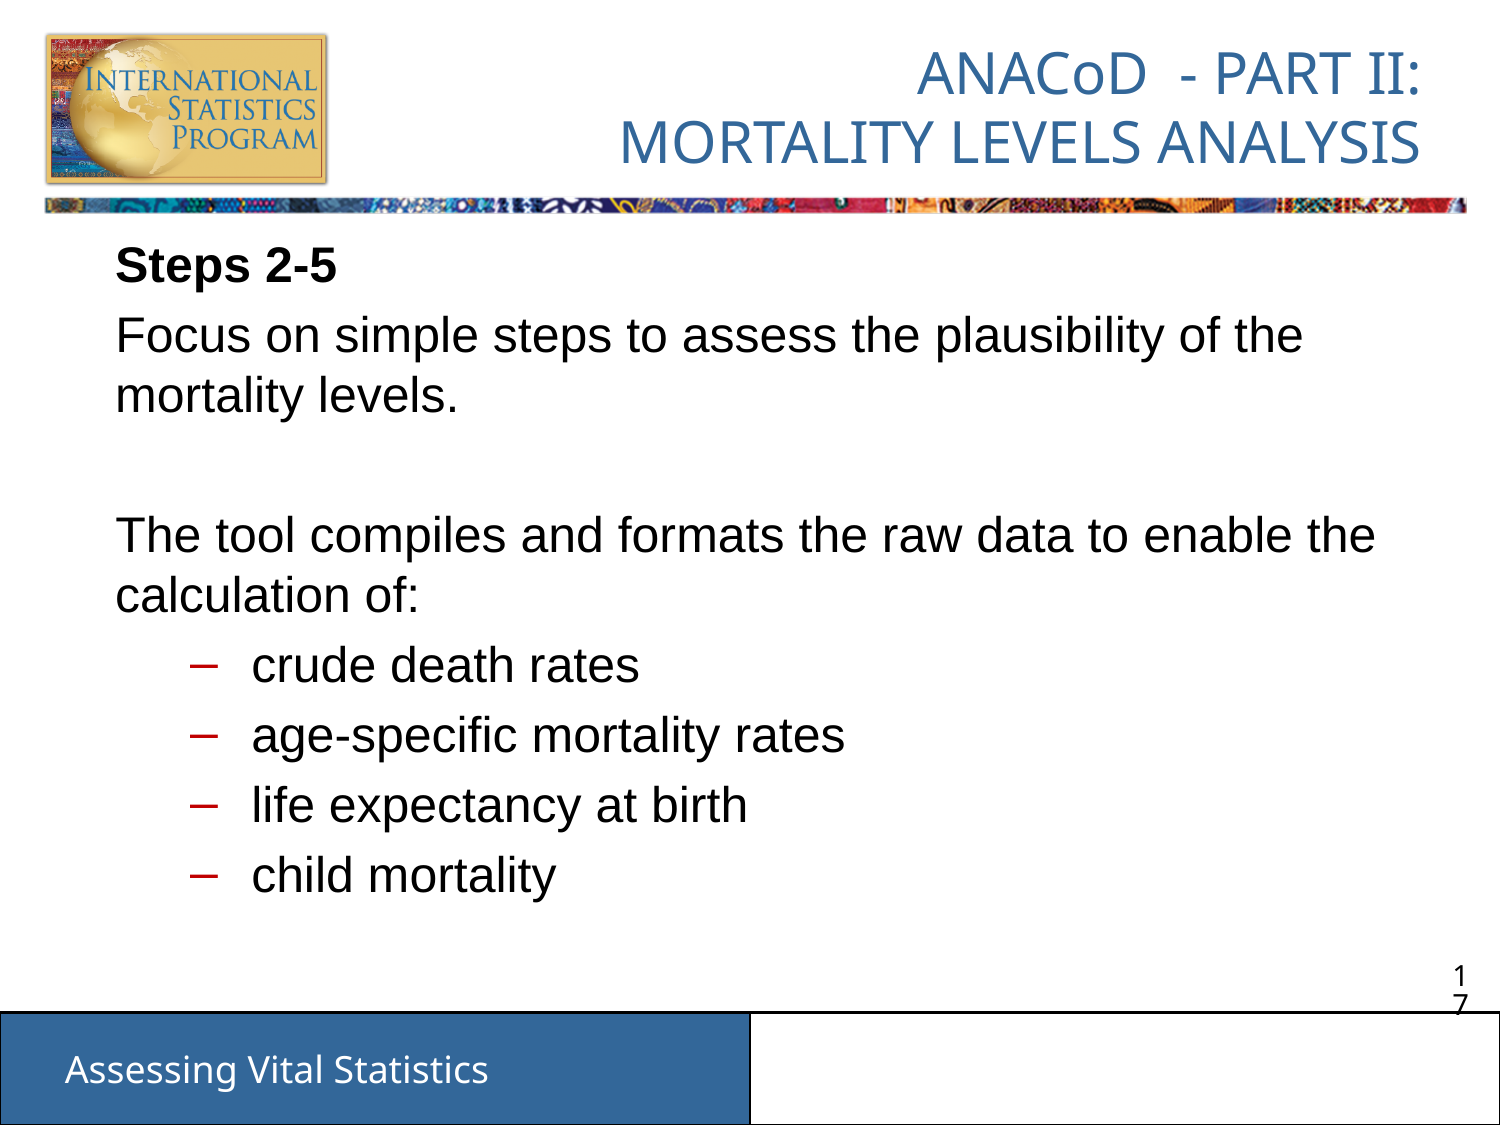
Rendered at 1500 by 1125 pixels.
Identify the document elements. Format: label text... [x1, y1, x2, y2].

title ANACoD - PART II: MORTALITY LEVELS ANALYSIS [62, 37, 1438, 175]
picture [37, 24, 1481, 219]
picture [1, 1014, 749, 1124]
list Steps 2-5 Focus on simple steps to assess the plausibility of the mortality levels. The tool compiles and formats the raw data to enable the calculation of: crude death rates age-specific mortality rates life expectancy at birth child mortality [100, 224, 1401, 966]
